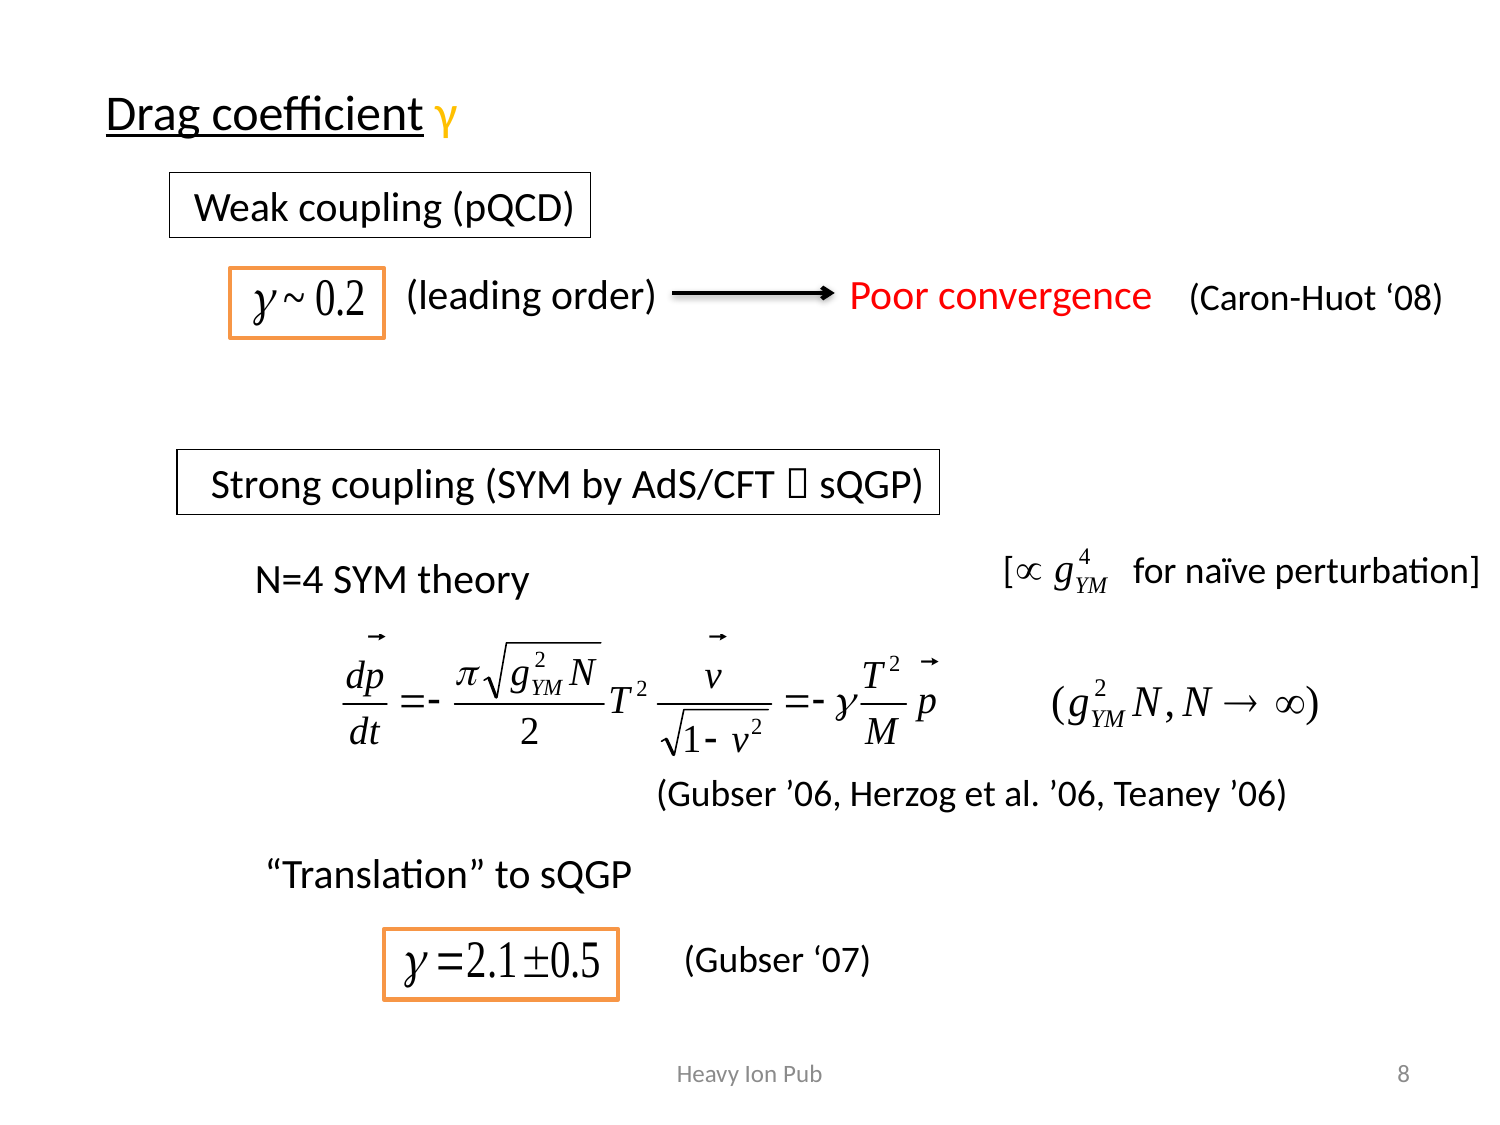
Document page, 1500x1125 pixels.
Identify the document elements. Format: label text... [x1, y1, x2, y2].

text_box “Translation” to sQGP [249, 839, 647, 905]
text_box [ for naïve perturbation] [988, 538, 1009, 599]
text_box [396, 928, 609, 1000]
text_box N=4 SYM theory [240, 544, 546, 609]
text_box (leading order) [390, 260, 673, 326]
text_box (Gubser ‘07) [668, 927, 887, 987]
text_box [245, 266, 373, 338]
text_box (Caron-Huot ‘08) [1173, 265, 1459, 326]
text_box [382, 927, 397, 1002]
text_box Strong coupling (SYM by AdS/CFT  sQGP) [177, 449, 940, 515]
text_box [ for naïve perturbation] [1117, 538, 1497, 599]
text_box [373, 266, 386, 340]
text_box (Gubser ’06, Herzog et al. ’06, Teaney ’06) [641, 761, 1304, 822]
text_box [607, 927, 620, 1002]
footer Heavy Ion Pub [512, 1042, 988, 1103]
text_box [228, 266, 244, 340]
text_box Poor convergence [834, 260, 1168, 326]
text_box Weak coupling (pQCD) [169, 172, 591, 238]
slide_number 8 [1074, 1042, 1425, 1103]
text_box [1010, 538, 1117, 600]
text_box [336, 634, 947, 764]
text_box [1045, 668, 1328, 735]
text_box Drag coefficient γ [90, 73, 473, 148]
